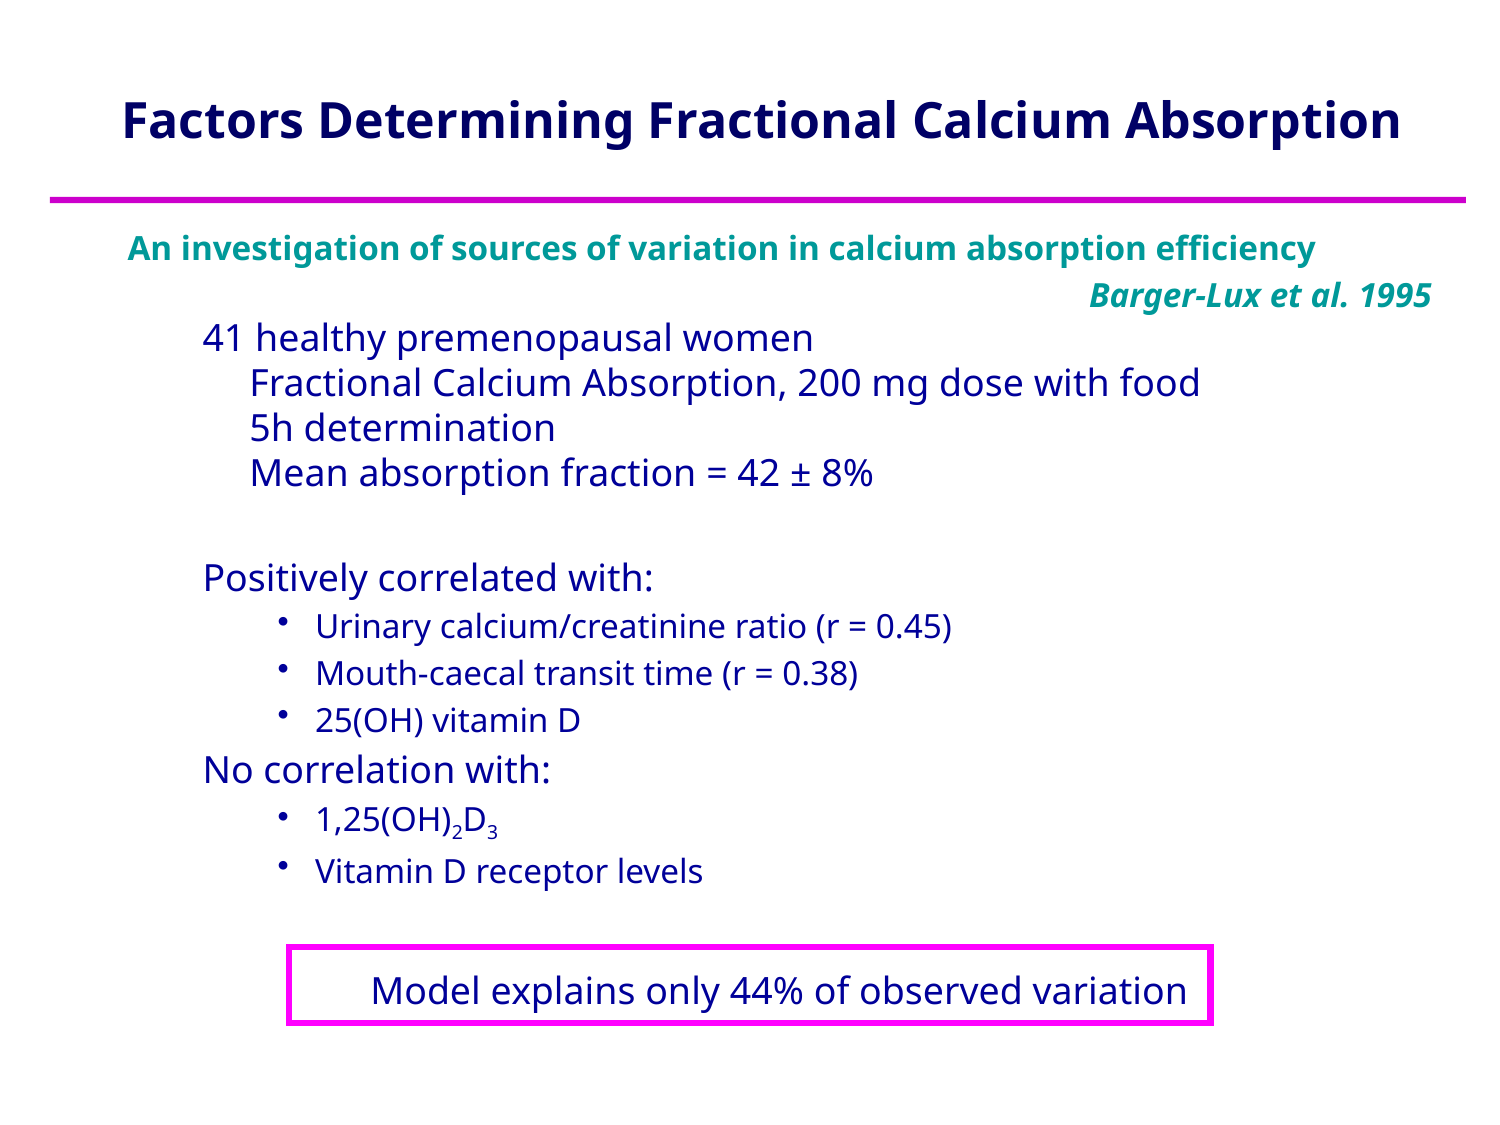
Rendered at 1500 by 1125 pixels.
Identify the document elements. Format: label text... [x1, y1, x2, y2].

title Factors Determining Fractional Calcium Absorption [64, 50, 1459, 188]
text_box [289, 946, 1211, 1024]
list An investigation of sources of variation in calcium absorption efficiency Barger-Lux et al. 1995 41 healthy premenopausal women Fractional Calcium Absorption, 200 mg dose with food 5h determination Mean absorption fraction = 42 ± 8% Positively correlated with: Urinary calcium/creatinine ratio (r = 0.45) Mouth-caecal transit time (r = 0.38) 25(OH) vitamin D No correlation with: 1,25(OH)2D3 Vitamin D receptor levels Model explains only 44% of observed variation [112, 220, 1447, 1125]
